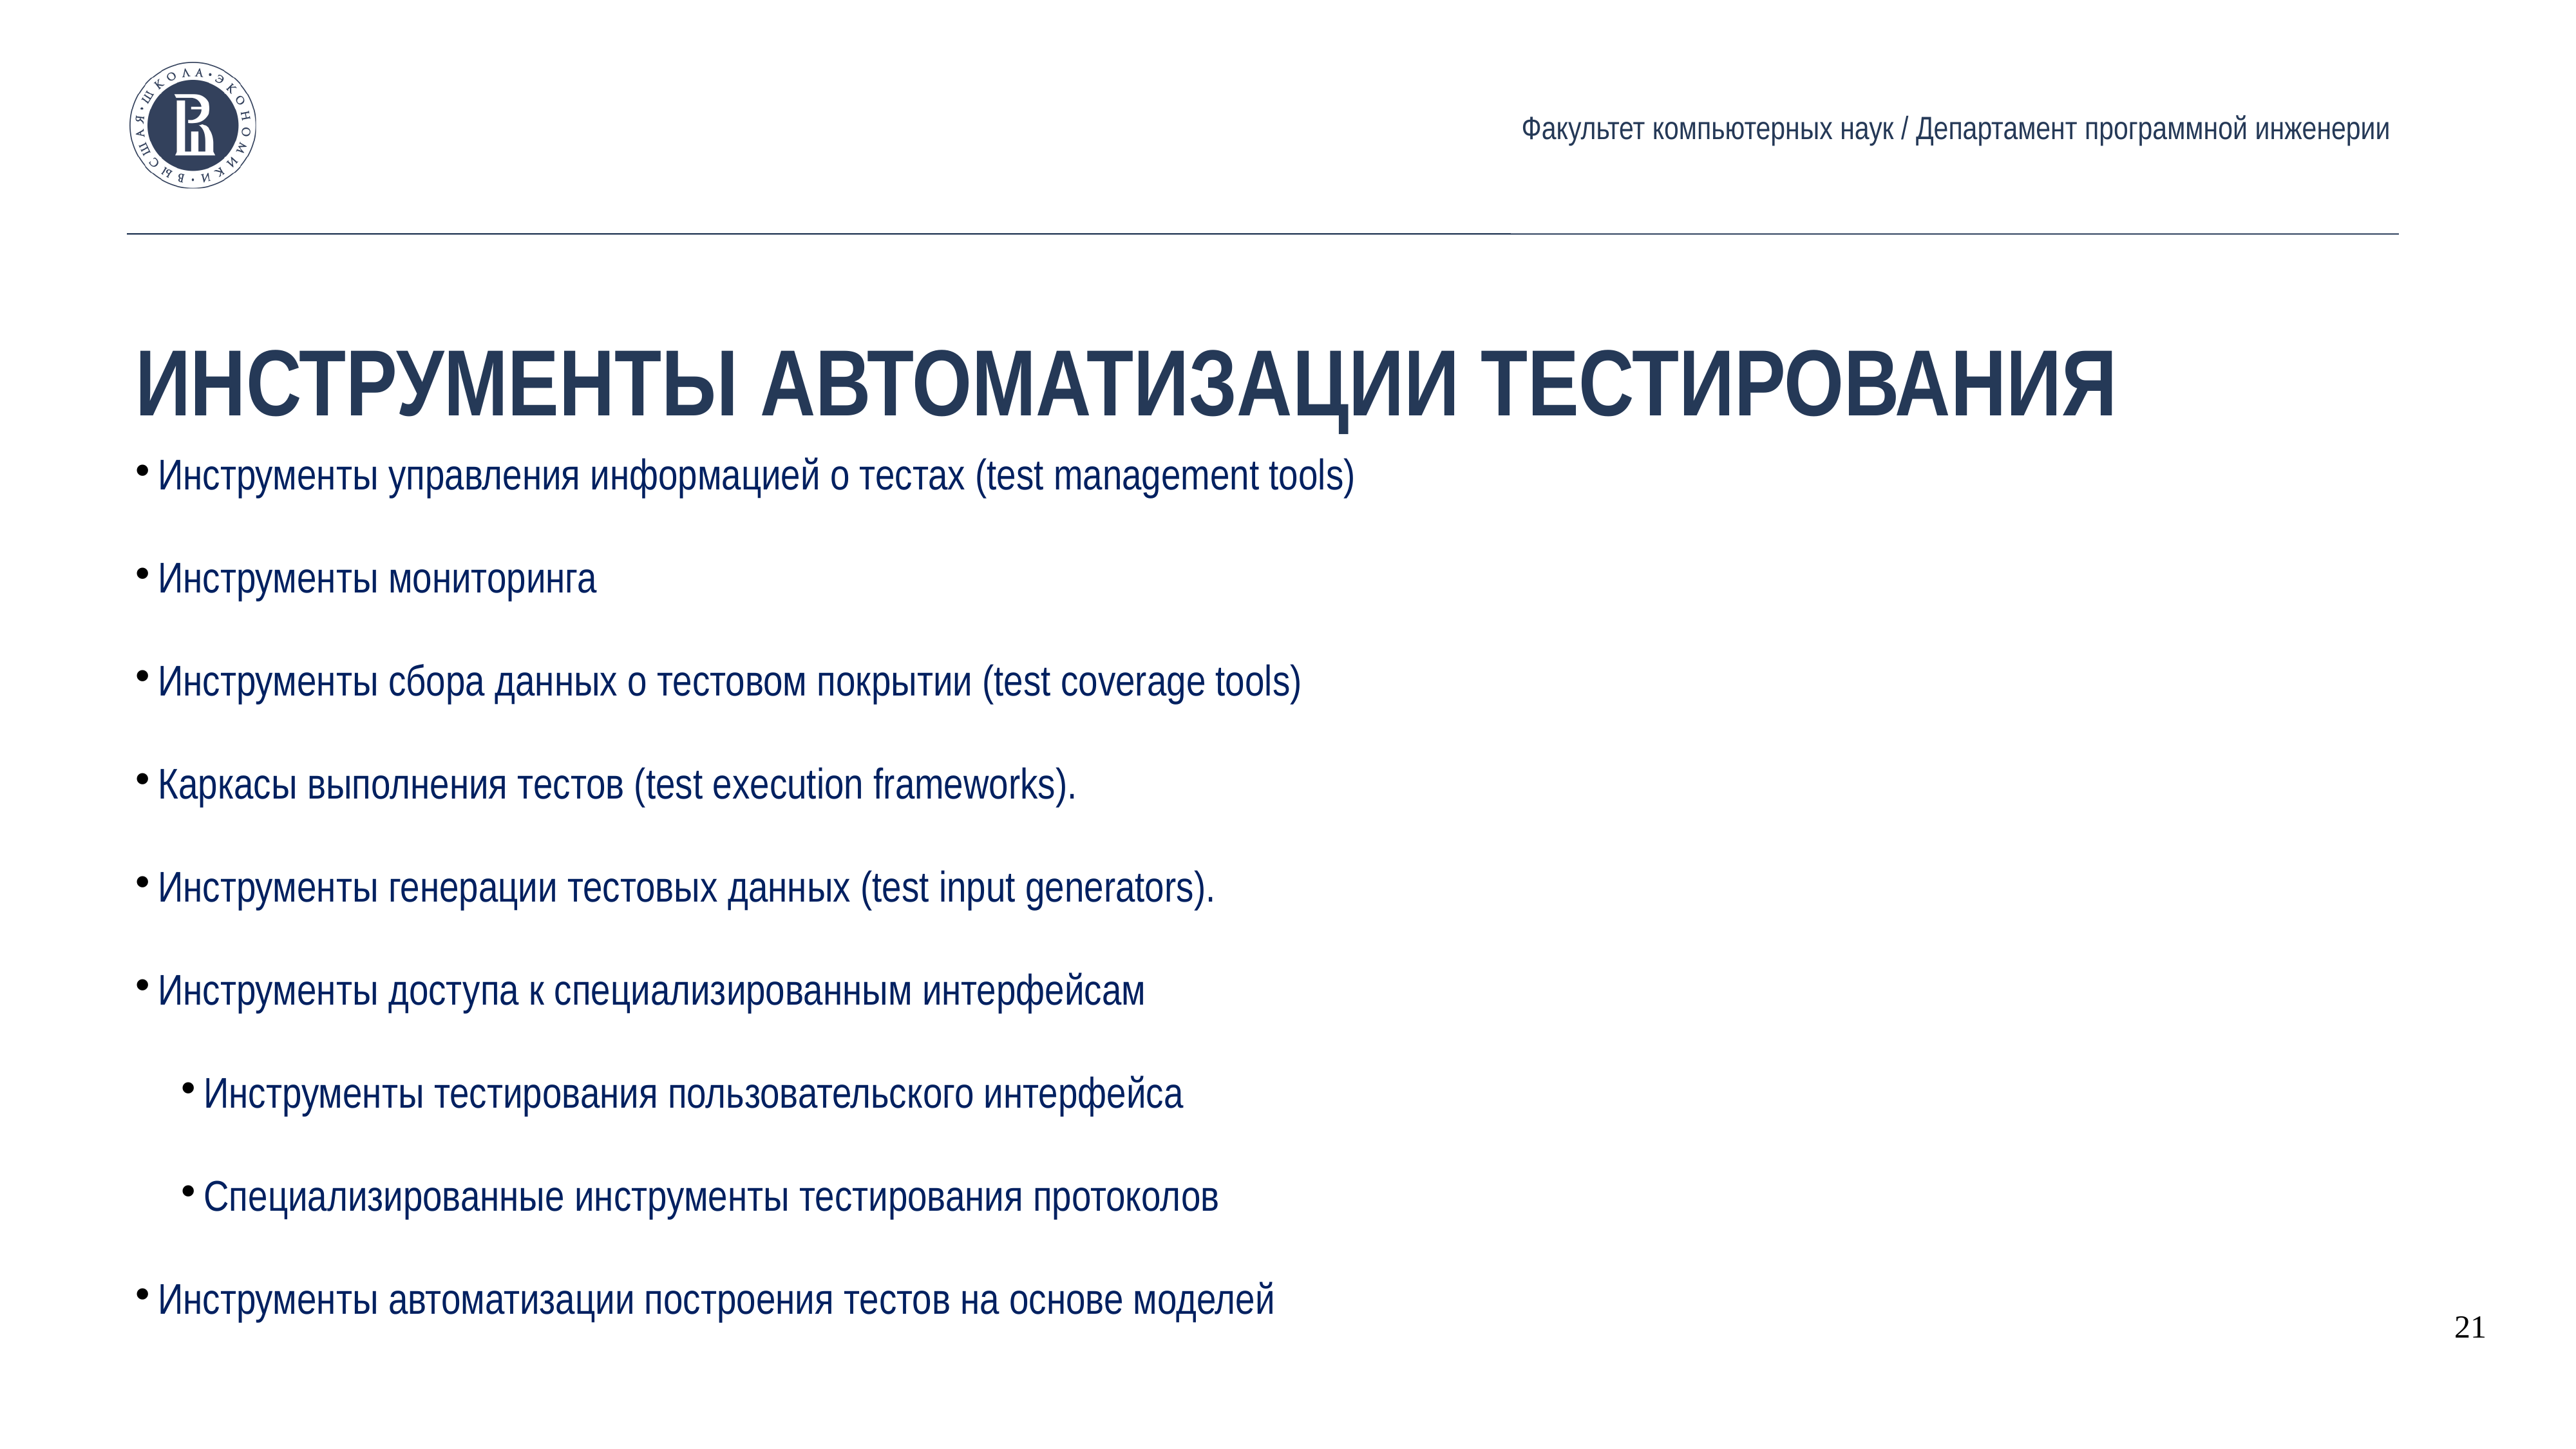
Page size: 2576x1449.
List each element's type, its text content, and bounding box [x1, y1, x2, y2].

picture [129, 61, 257, 189]
text_box Факультет компьютерных наук / Департамент программной инженерии [1198, 100, 2399, 154]
text_box <номер> [2445, 1301, 2576, 1347]
text_box Инструменты управления информацией о тестах (test management tools) Инструменты мониторинга Инструменты сбора данных о тестовом покрытии (test coverage tools) Каркасы выполнения тестов (test execution frameworks). Инструменты генерации тестовых данных (test input generators). Инструменты доступа к специализированным интерфейсам Инструменты тестирования пользовательского интерфейса Специализированные инструменты тестирования протоколов Инструменты автоматизации построения тестов на основе моделей [128, 388, 2400, 1276]
text_box Инструменты автоматизации тестирования [128, 314, 2391, 388]
